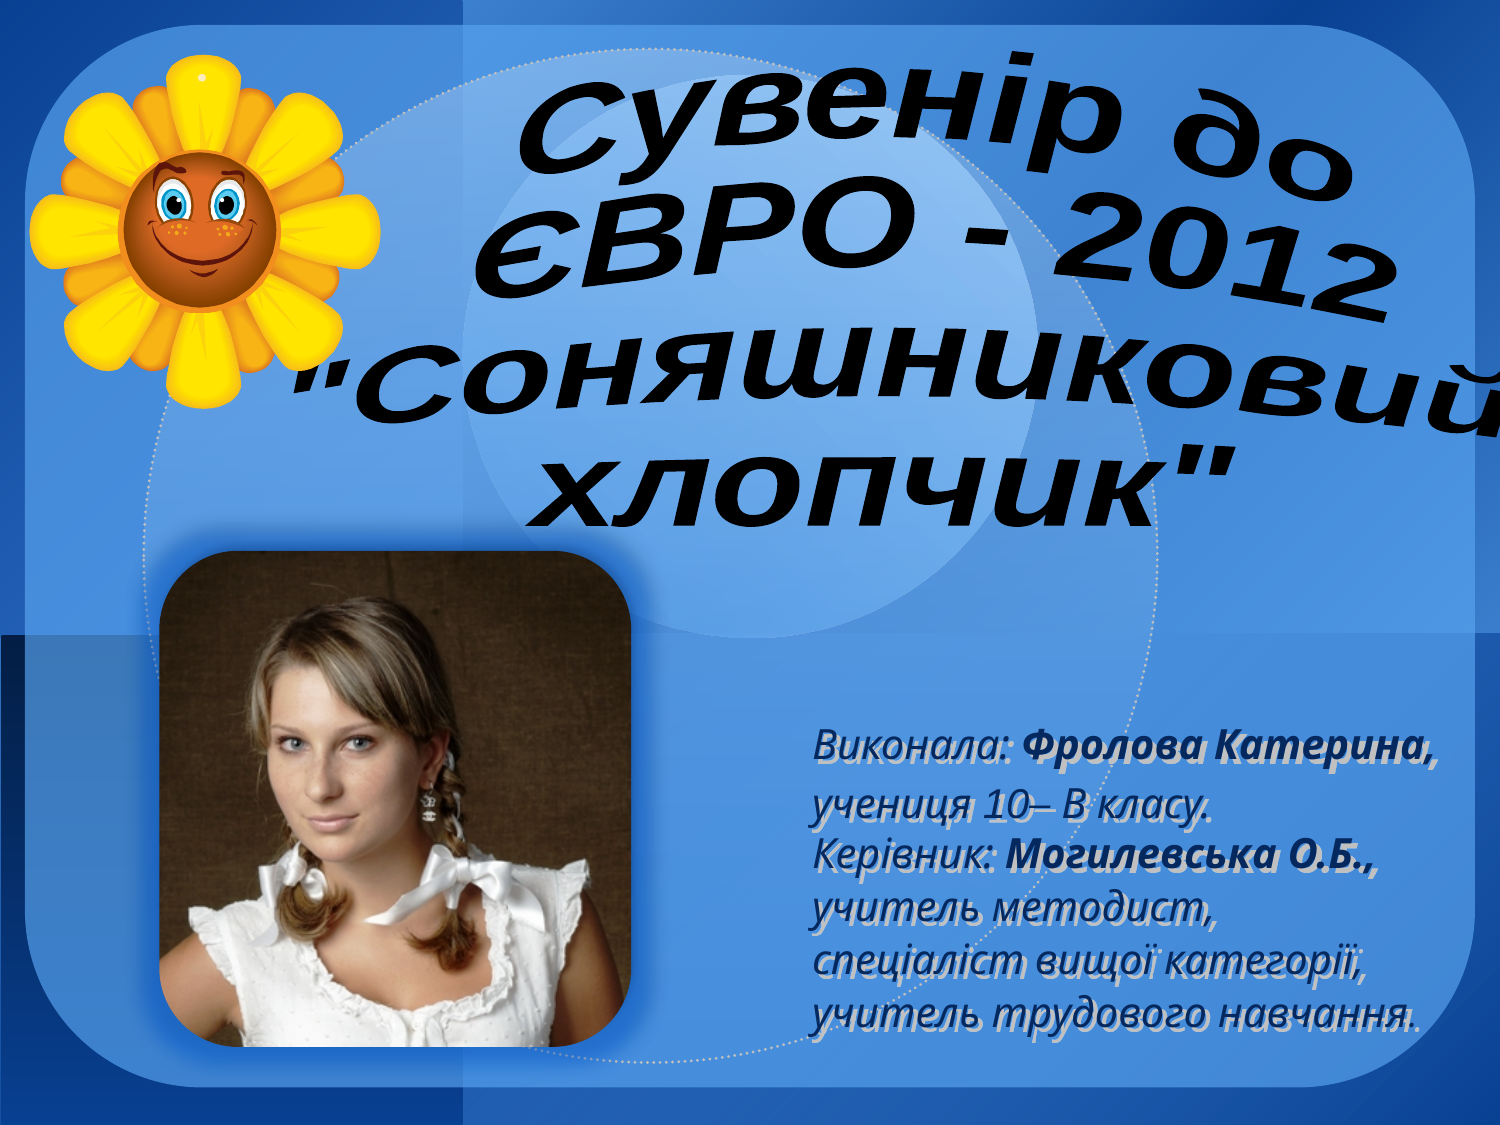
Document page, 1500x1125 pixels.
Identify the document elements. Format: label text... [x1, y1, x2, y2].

subtitle Виконала: Фролова Катерина, учениця 10– В класу. Керівник: Могилевська О.Б., учитель методист, спеціаліст вищої категорії, учитель трудового навчання. [796, 444, 1500, 785]
picture [159, 550, 632, 1048]
picture [29, 54, 381, 410]
